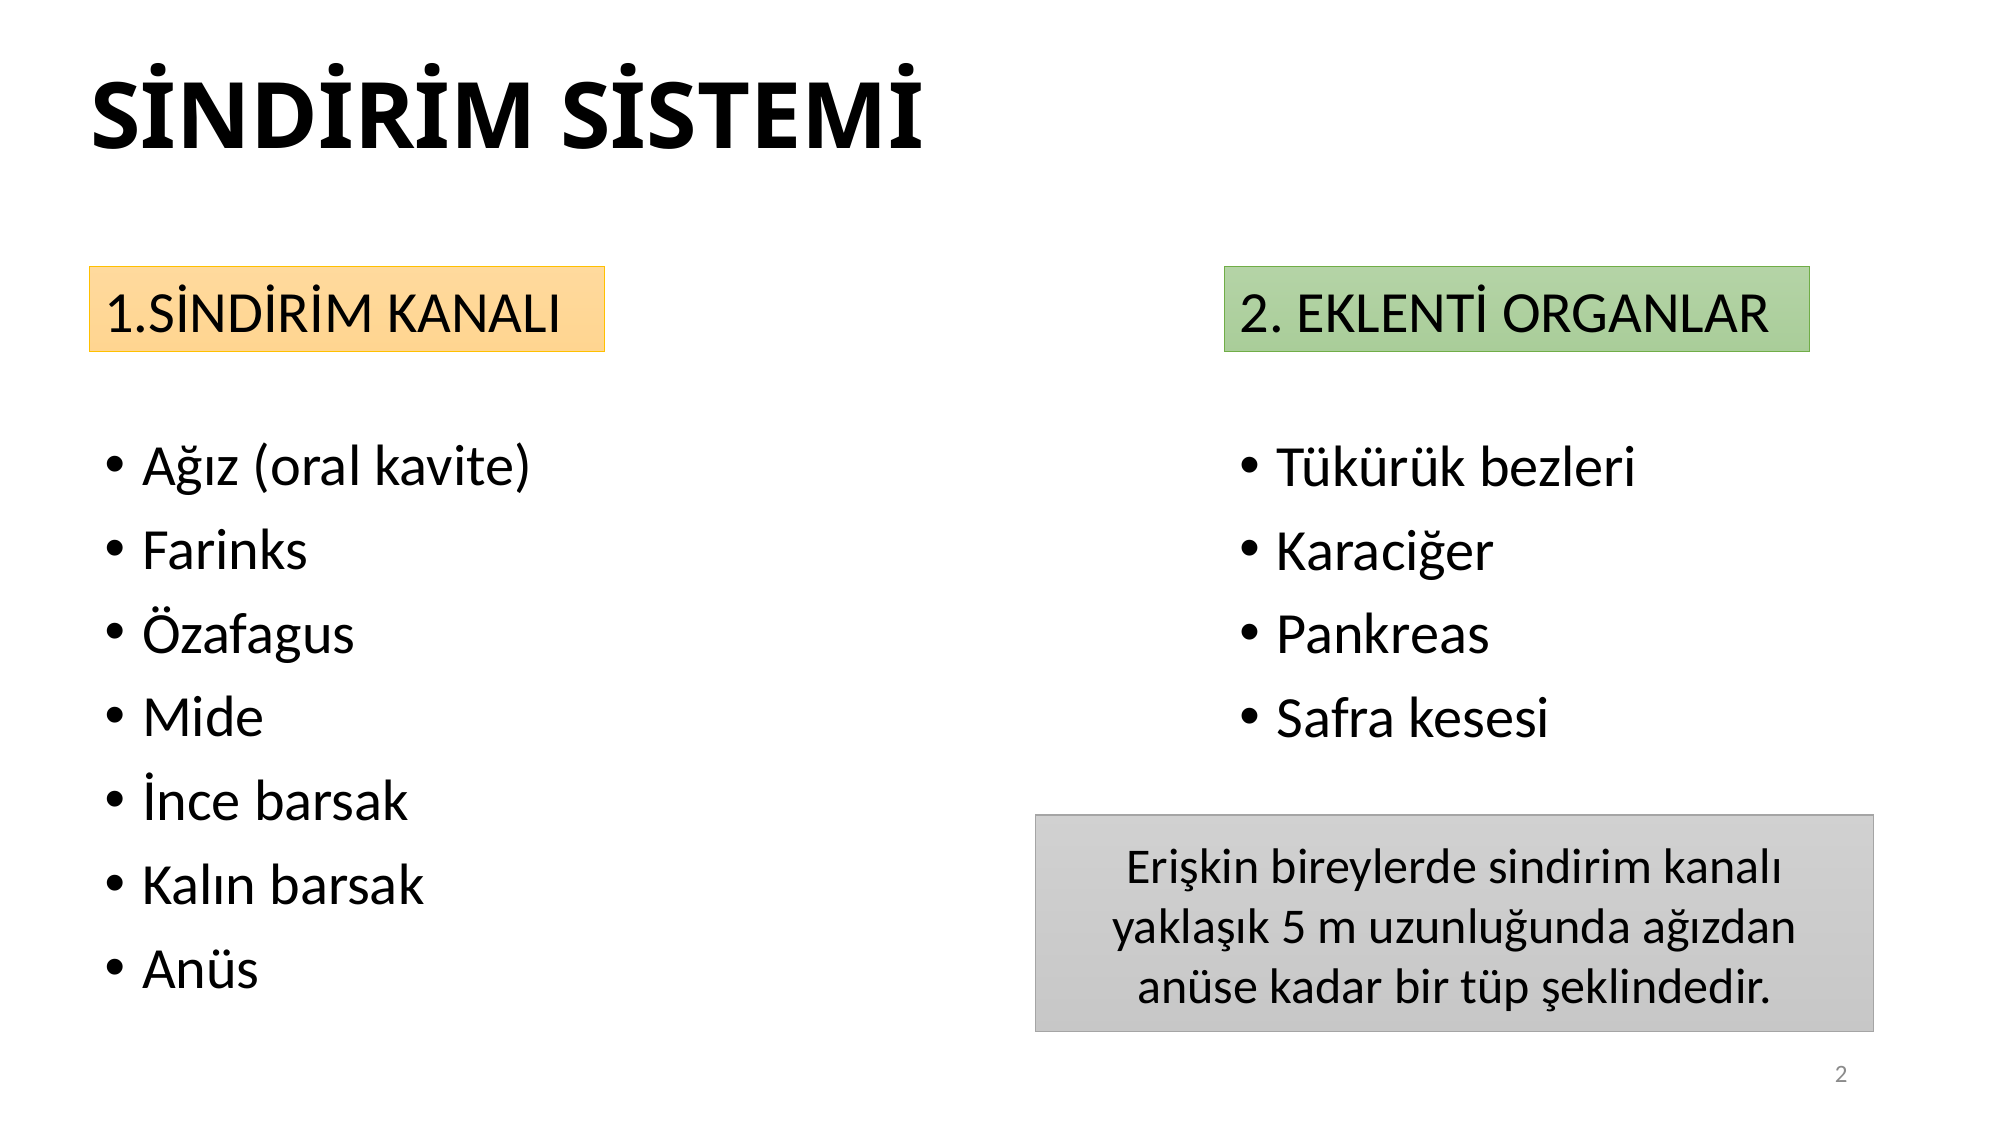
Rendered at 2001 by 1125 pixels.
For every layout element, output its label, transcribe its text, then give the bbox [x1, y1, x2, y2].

slide_number 2 [1412, 1042, 1863, 1103]
text_box Erişkin bireylerde sindirim kanalı yaklaşık 5 m uzunluğunda ağızdan anüse kadar bir tüp şeklindedir. [1035, 814, 1874, 1032]
text_box 2. EKLENTİ ORGANLAR [1224, 266, 1810, 352]
list Ağız (oral kavite) Farinks Özafagus Mide İnce barsak Kalın barsak Anüs [89, 427, 587, 1014]
title SİNDİRİM SİSTEMİ [75, 39, 1328, 198]
text_box Tükürük bezleri Karaciğer Pankreas Safra kesesi [1224, 428, 1722, 814]
text_box 1.SİNDİRİM KANALI [89, 266, 605, 352]
